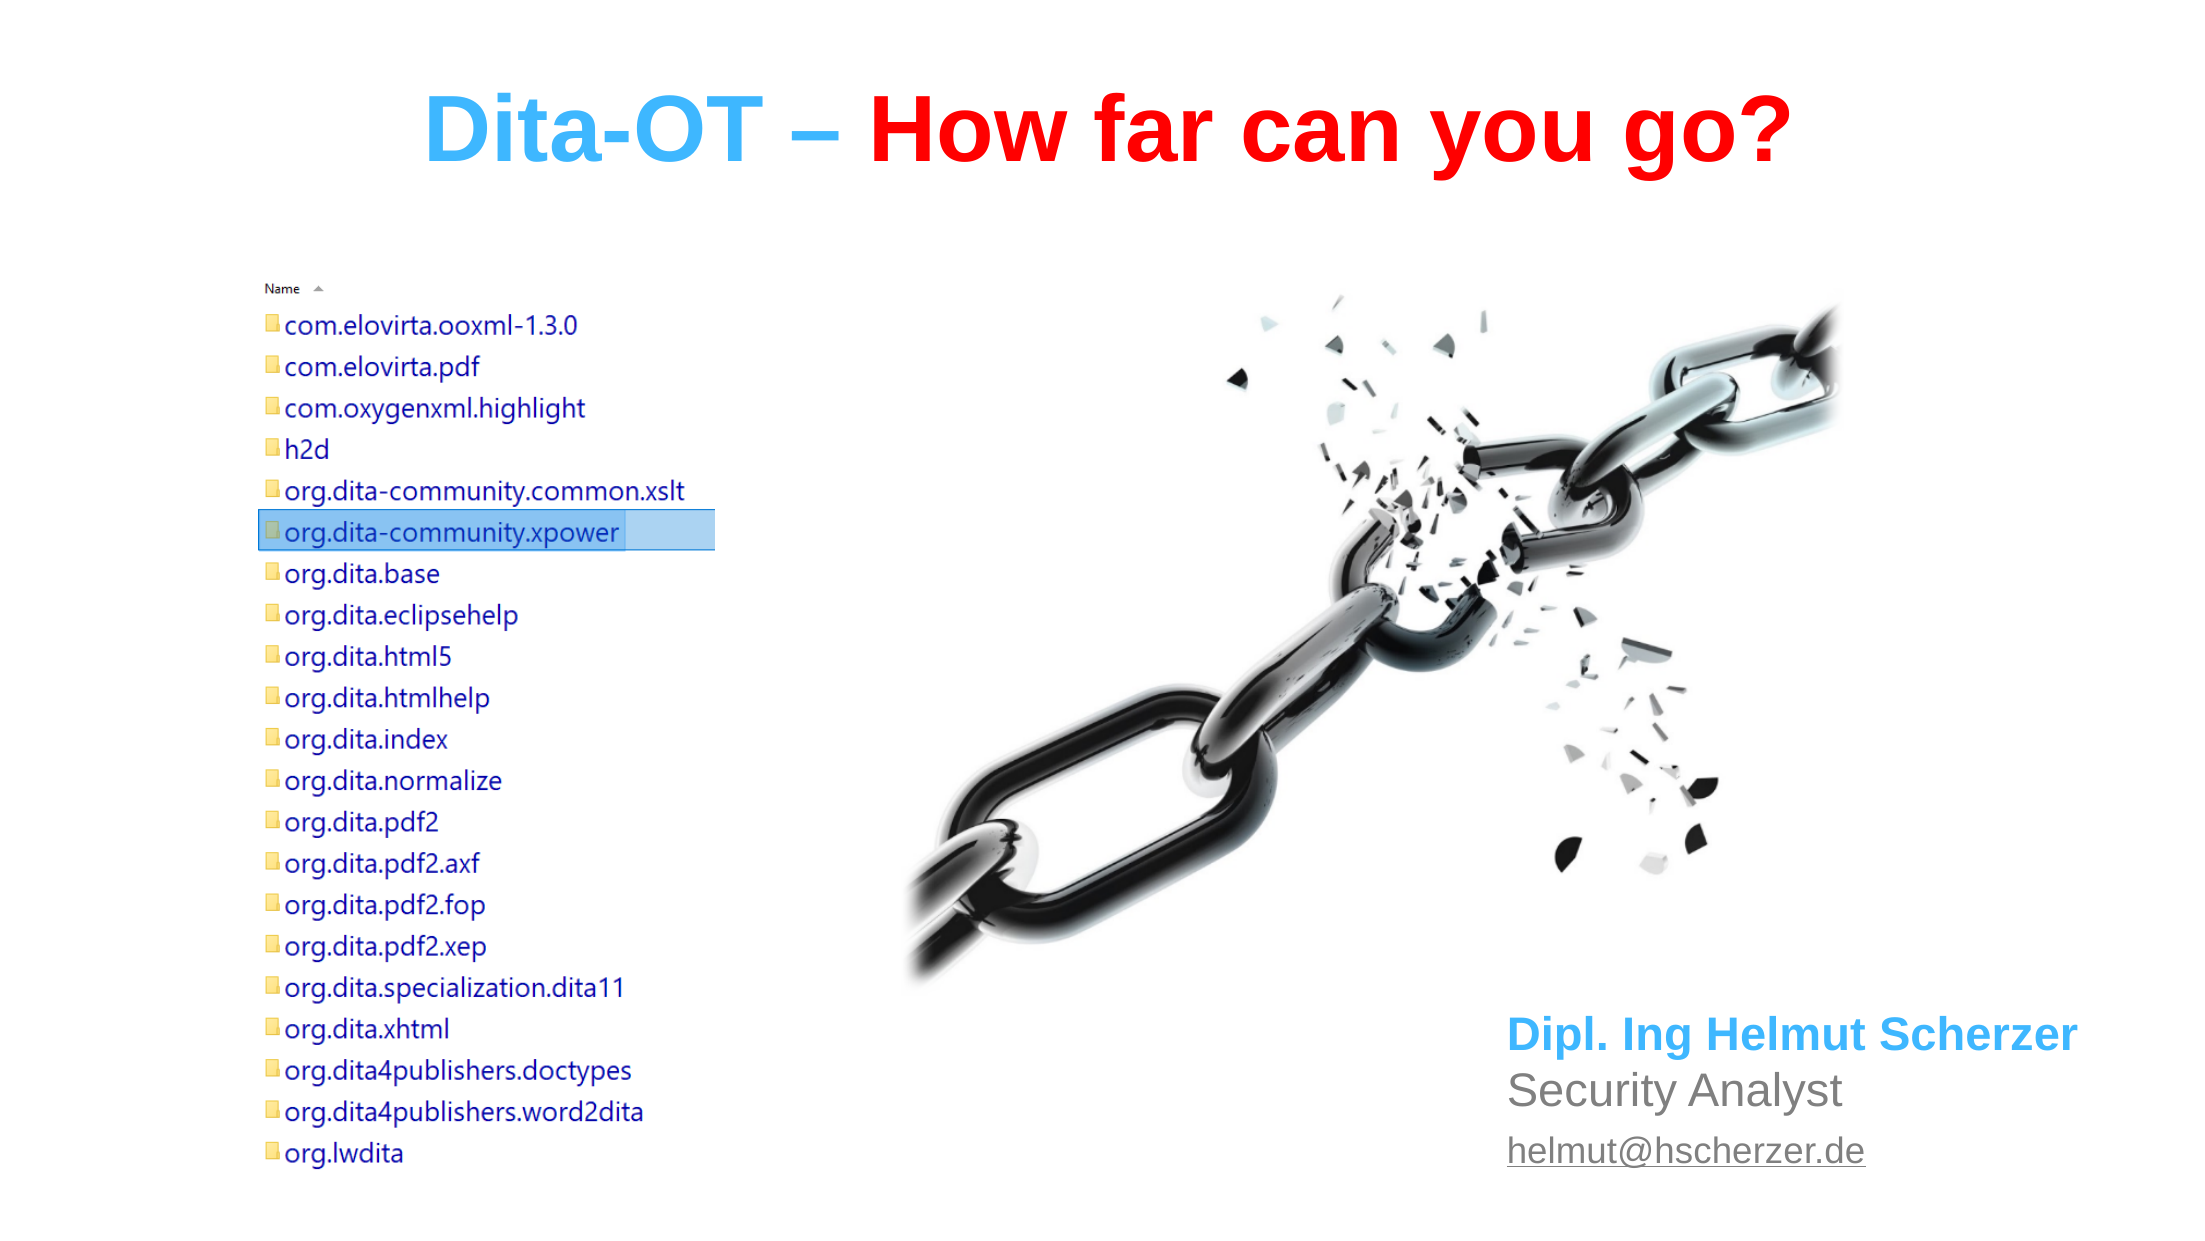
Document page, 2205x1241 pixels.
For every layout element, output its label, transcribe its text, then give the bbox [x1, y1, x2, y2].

picture [258, 276, 715, 1181]
text_box Dipl. Ing Helmut Scherzer Security Analyst helmut@hscherzer.de [1492, 995, 2205, 1181]
picture [901, 287, 1846, 996]
text_box Dita-OT – How far can you go? [122, 60, 2098, 188]
